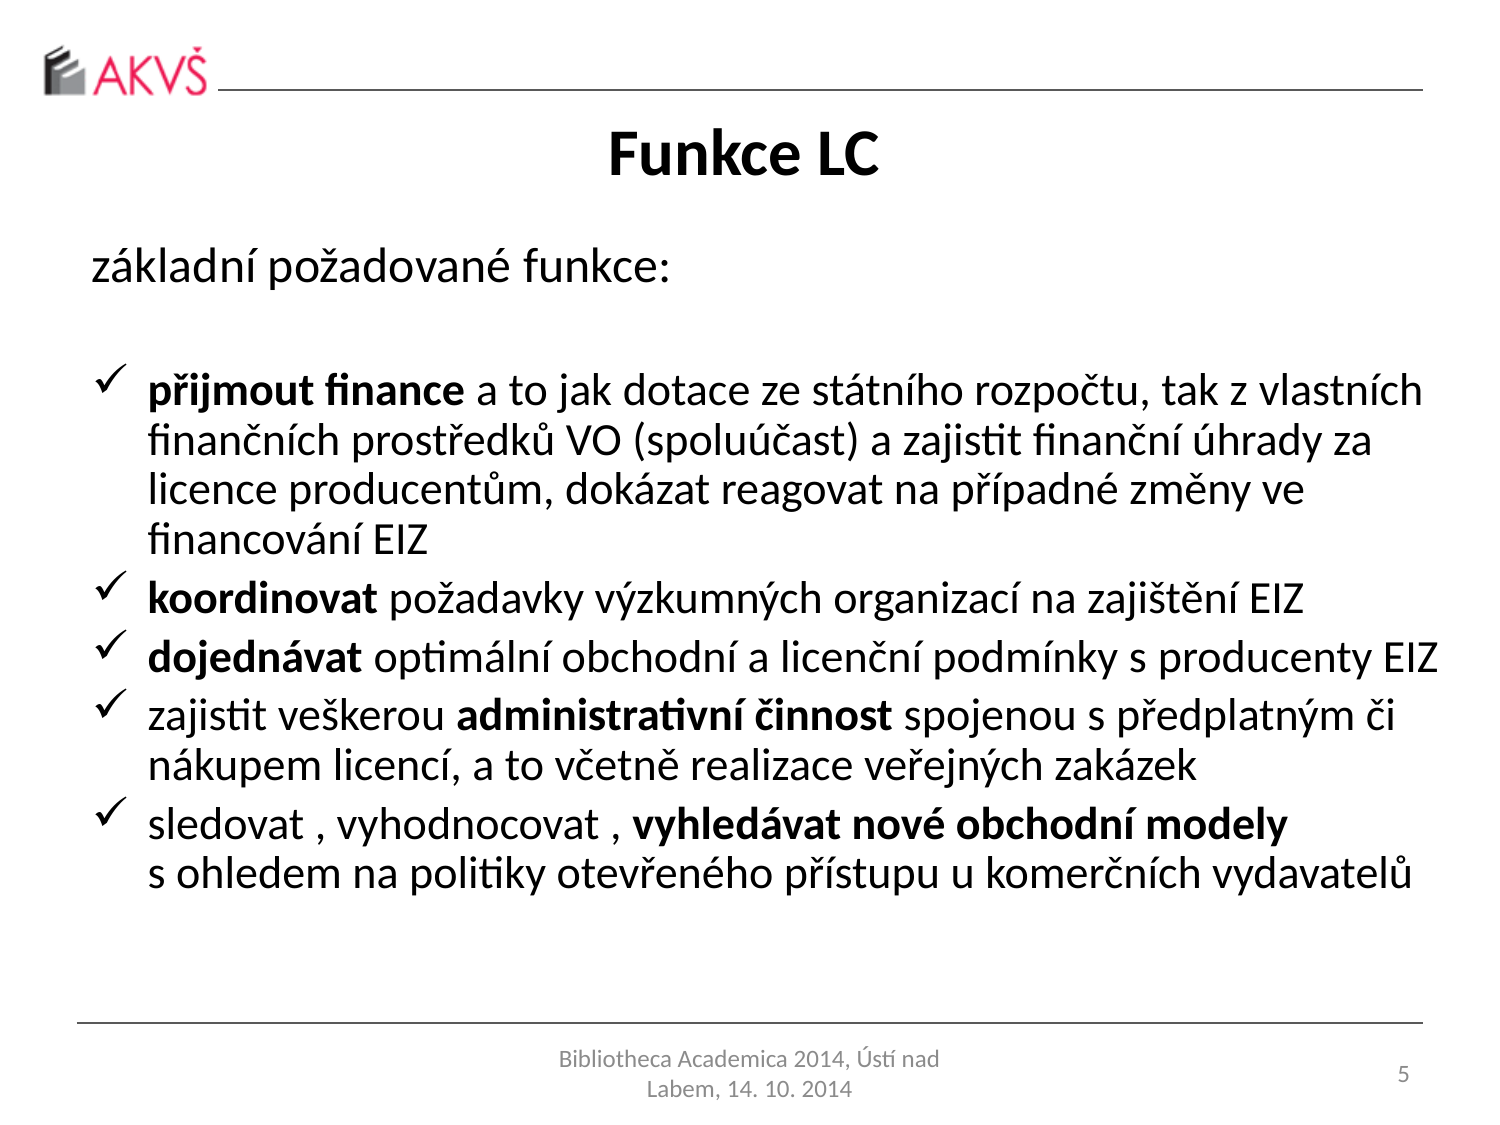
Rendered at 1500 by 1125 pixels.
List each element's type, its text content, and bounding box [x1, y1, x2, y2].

footer Bibliotheca Academica 2014, Ústí nad Labem, 14. 10. 2014 [512, 1042, 988, 1103]
slide_number 5 [1074, 1042, 1425, 1103]
picture [41, 42, 213, 99]
list základní požadované funkce: přijmout finance a to jak dotace ze státního rozpočtu, tak z vlastních finančních prostředků VO (spoluúčast) a zajistit finanční úhrady za licence producentům, dokázat reagovat na případné změny ve financování EIZ koordinovat požadavky výzkumných organizací na zajištění EIZ dojednávat optimální obchodní a licenční podmínky s producenty EIZ zajistit veškerou administrativní činnost spojenou s předplatným či nákupem licencí, a to včetně realizace veřejných zakázek sledovat , vyhodnocovat , vyhledávat nové obchodní modely s ohledem na politiky otevřeného přístupu u komerčních vydavatelů [76, 231, 1459, 977]
title Funkce LC [17, 101, 1471, 197]
